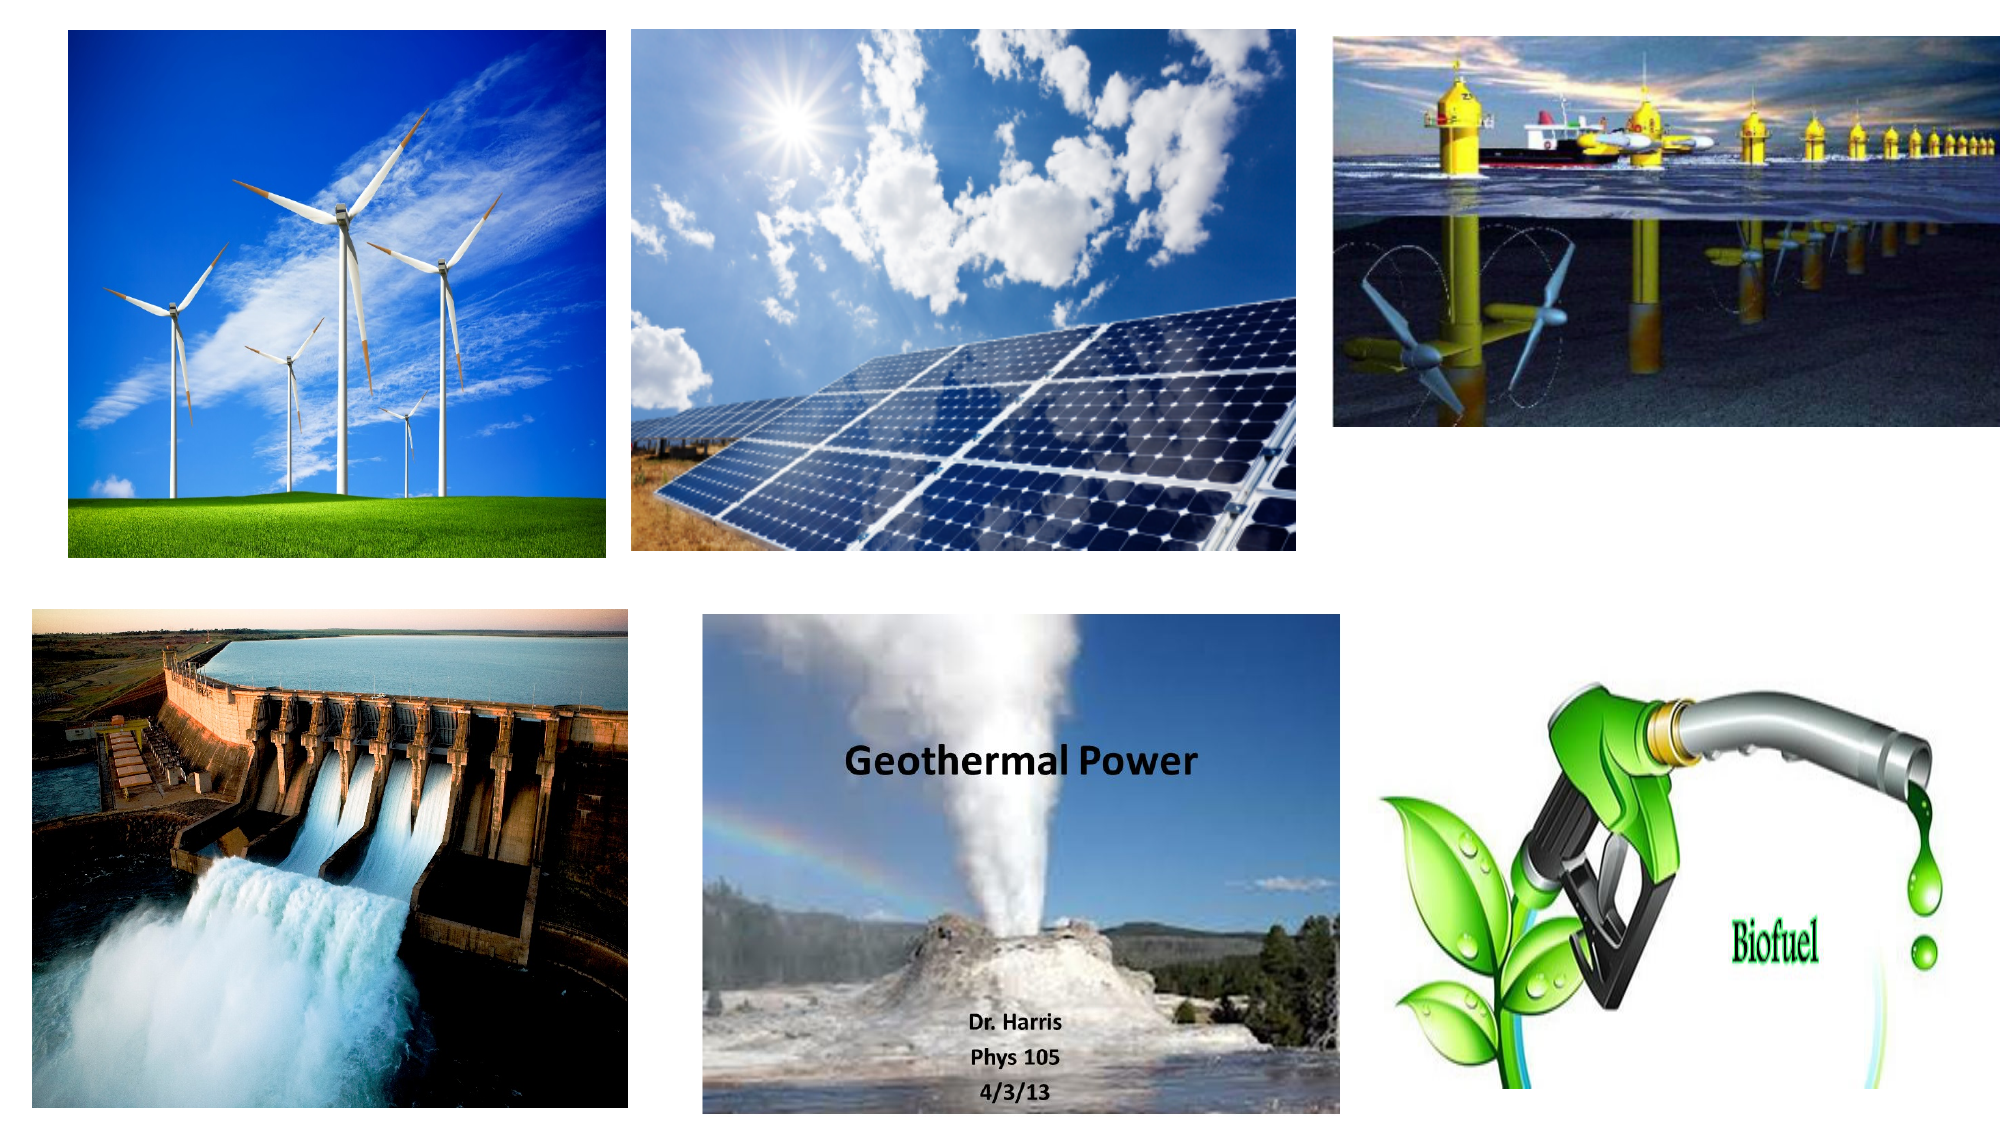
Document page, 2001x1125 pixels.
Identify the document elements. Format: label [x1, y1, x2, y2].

picture [1332, 36, 2000, 427]
picture [653, 577, 1988, 1125]
picture [68, 30, 606, 558]
picture [32, 609, 628, 1108]
picture [631, 29, 1296, 552]
